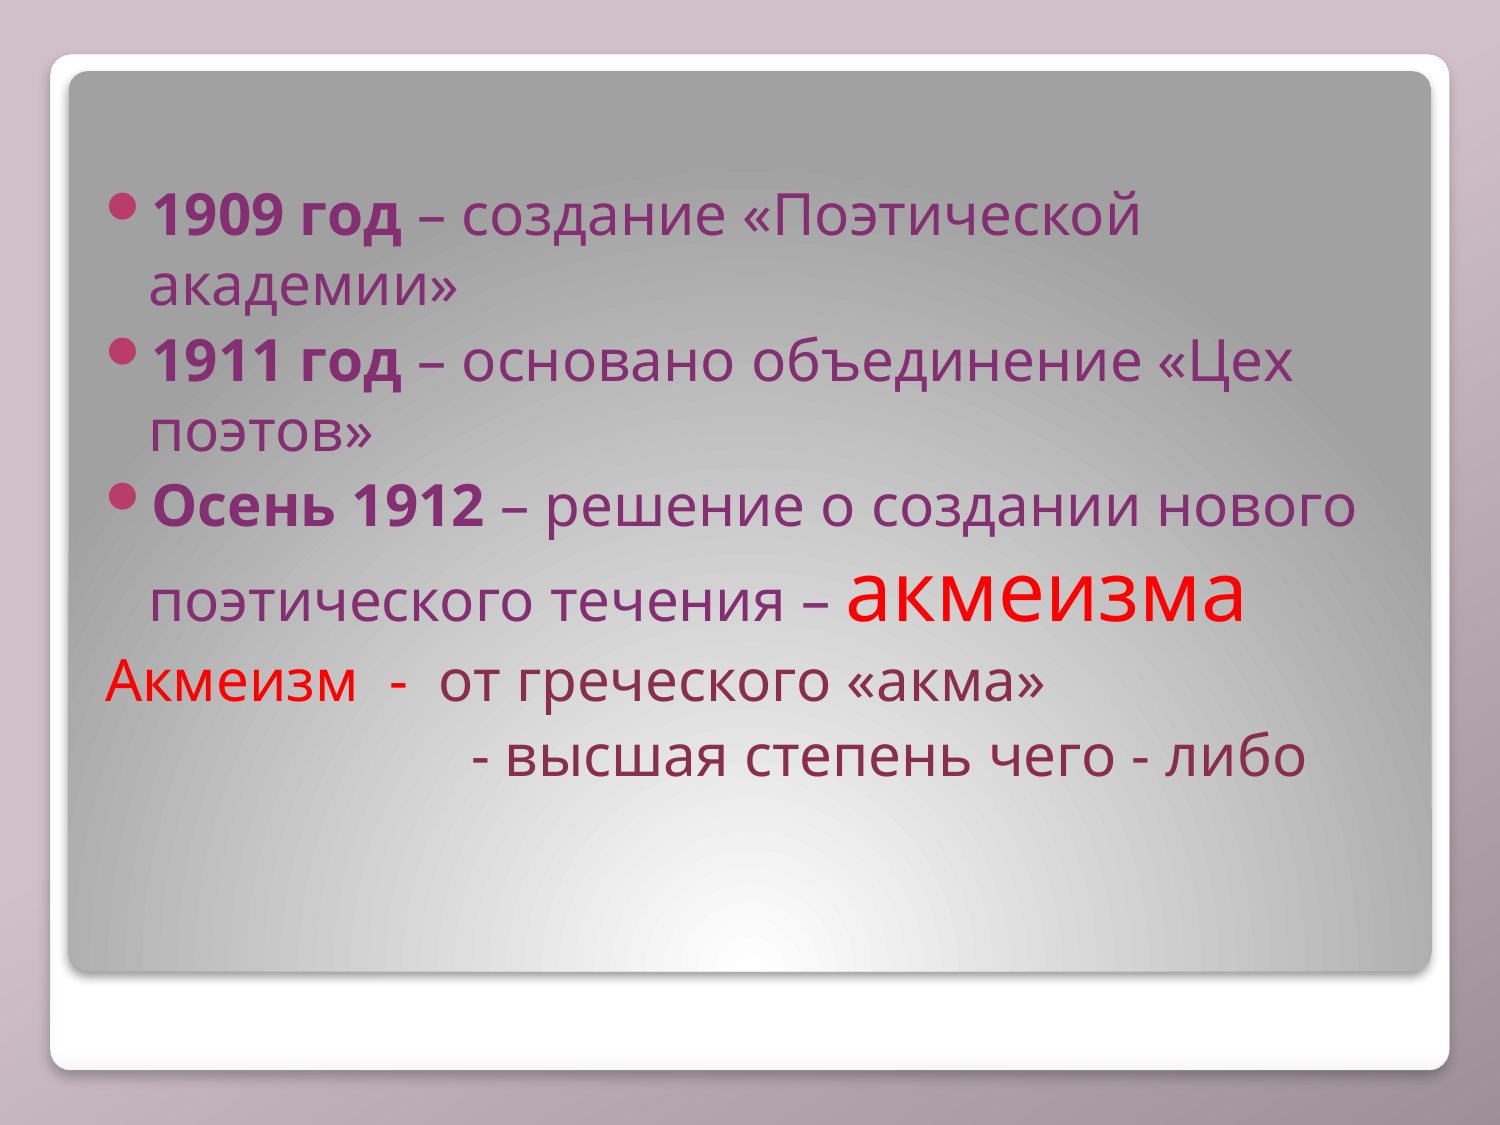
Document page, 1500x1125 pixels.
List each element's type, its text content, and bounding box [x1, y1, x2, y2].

list 1909 год – создание «Поэтической академии» 1911 год – основано объединение «Цех поэтов» Осень 1912 – решение о создании нового поэтического течения – акмеизма Акмеизм - от греческого «акма» - высшая степень чего - либо [75, 162, 1418, 850]
